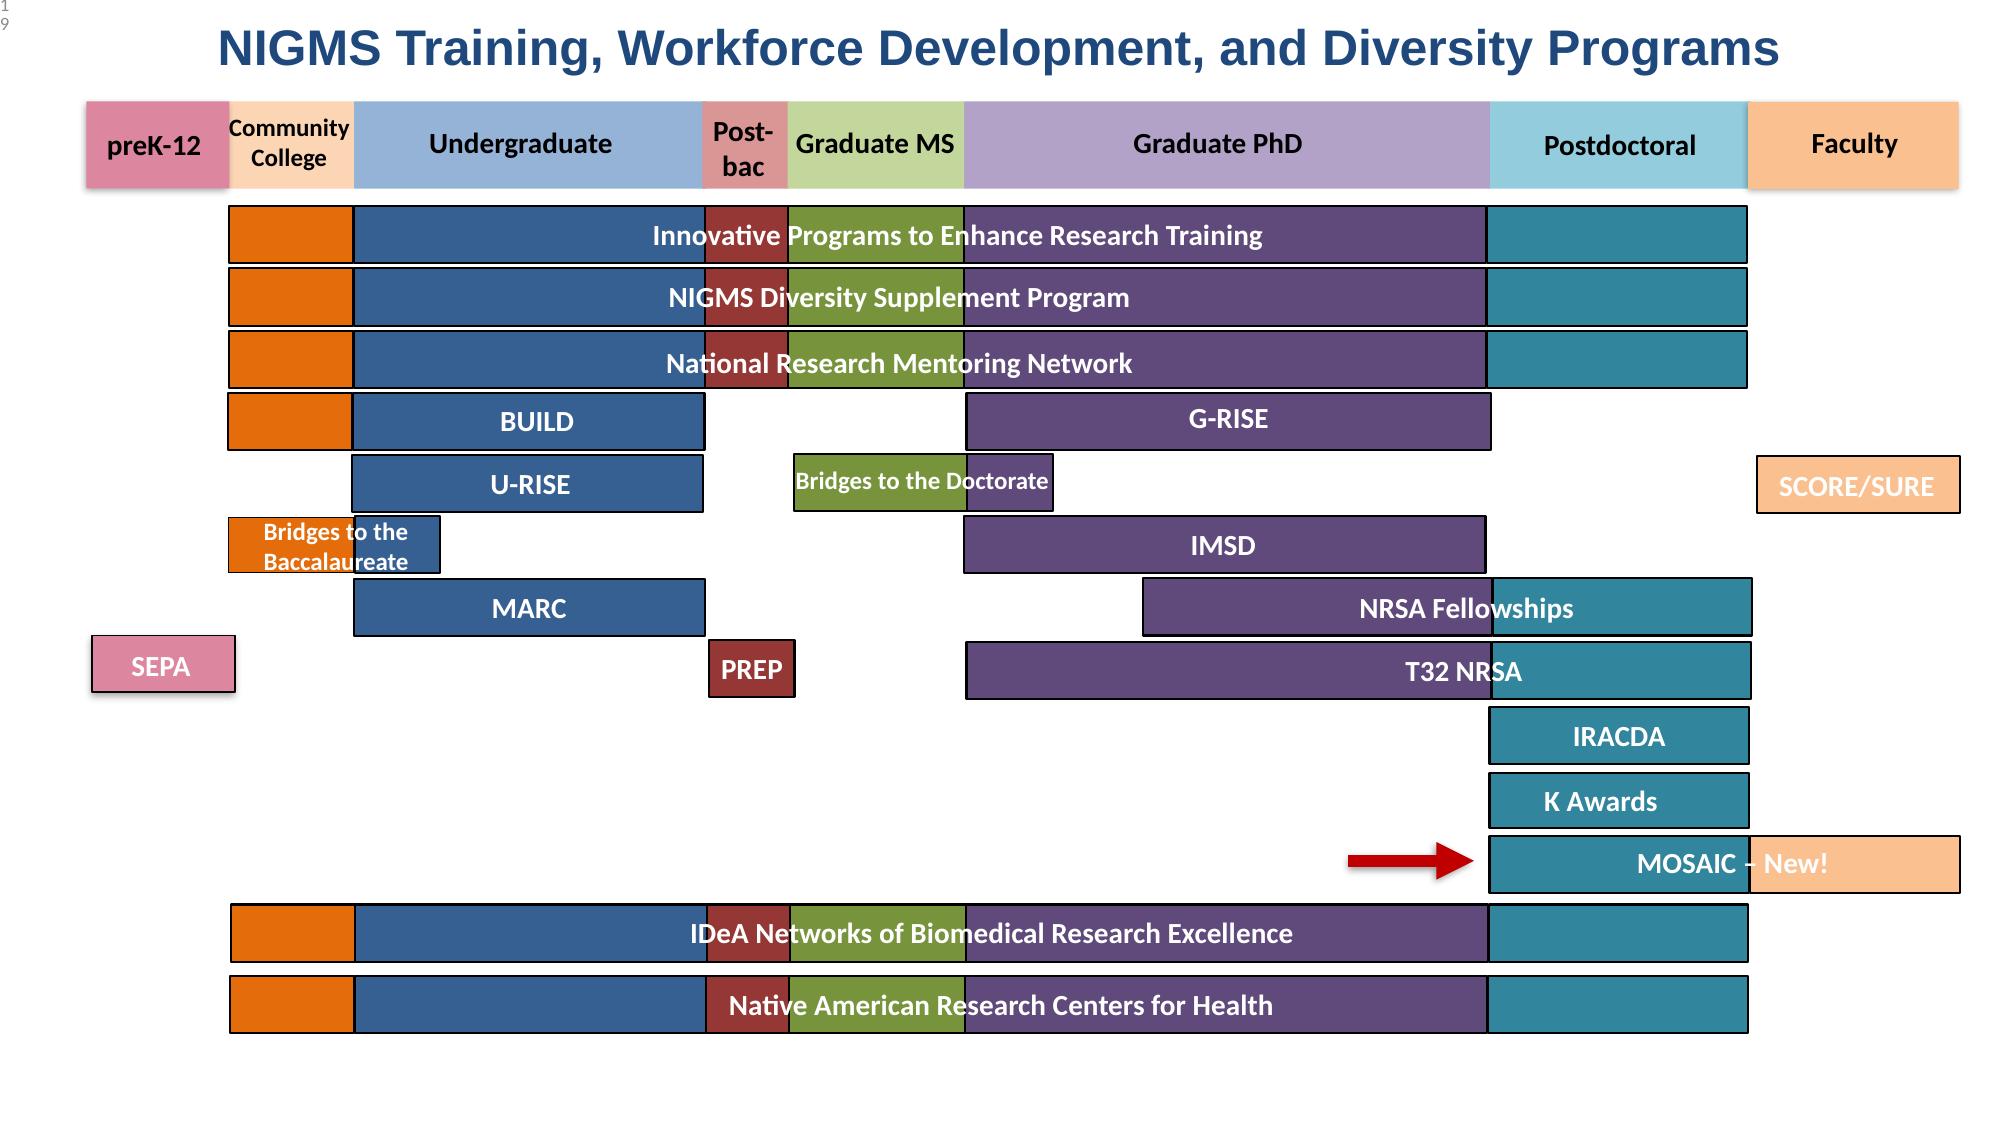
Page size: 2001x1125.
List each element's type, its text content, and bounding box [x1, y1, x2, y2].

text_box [964, 515, 1486, 574]
text_box [1858, 836, 1961, 894]
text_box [228, 101, 1752, 189]
text_box Bridges to the Baccalaureate [220, 508, 452, 583]
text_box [353, 578, 705, 637]
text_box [229, 330, 1747, 389]
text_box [229, 268, 1747, 326]
text_box SEPA [116, 640, 227, 690]
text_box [230, 975, 1748, 1034]
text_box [746, 453, 1099, 512]
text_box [704, 639, 799, 698]
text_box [966, 641, 1752, 700]
text_box [1754, 101, 1959, 190]
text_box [231, 904, 1749, 967]
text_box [1489, 772, 1750, 829]
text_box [1143, 578, 1753, 636]
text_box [966, 397, 1492, 452]
text_box preK-12 [92, 118, 222, 169]
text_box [1489, 707, 1750, 765]
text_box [1489, 835, 1857, 894]
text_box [351, 458, 704, 517]
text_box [229, 205, 1747, 264]
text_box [228, 111, 1714, 183]
text_box [91, 635, 236, 693]
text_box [1756, 455, 1961, 514]
text_box [86, 101, 226, 189]
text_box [228, 392, 705, 451]
text_box NIGMS Training, Workforce Development, and Diversity Programs [34, 7, 1965, 83]
text_box Faculty [1796, 117, 1914, 167]
